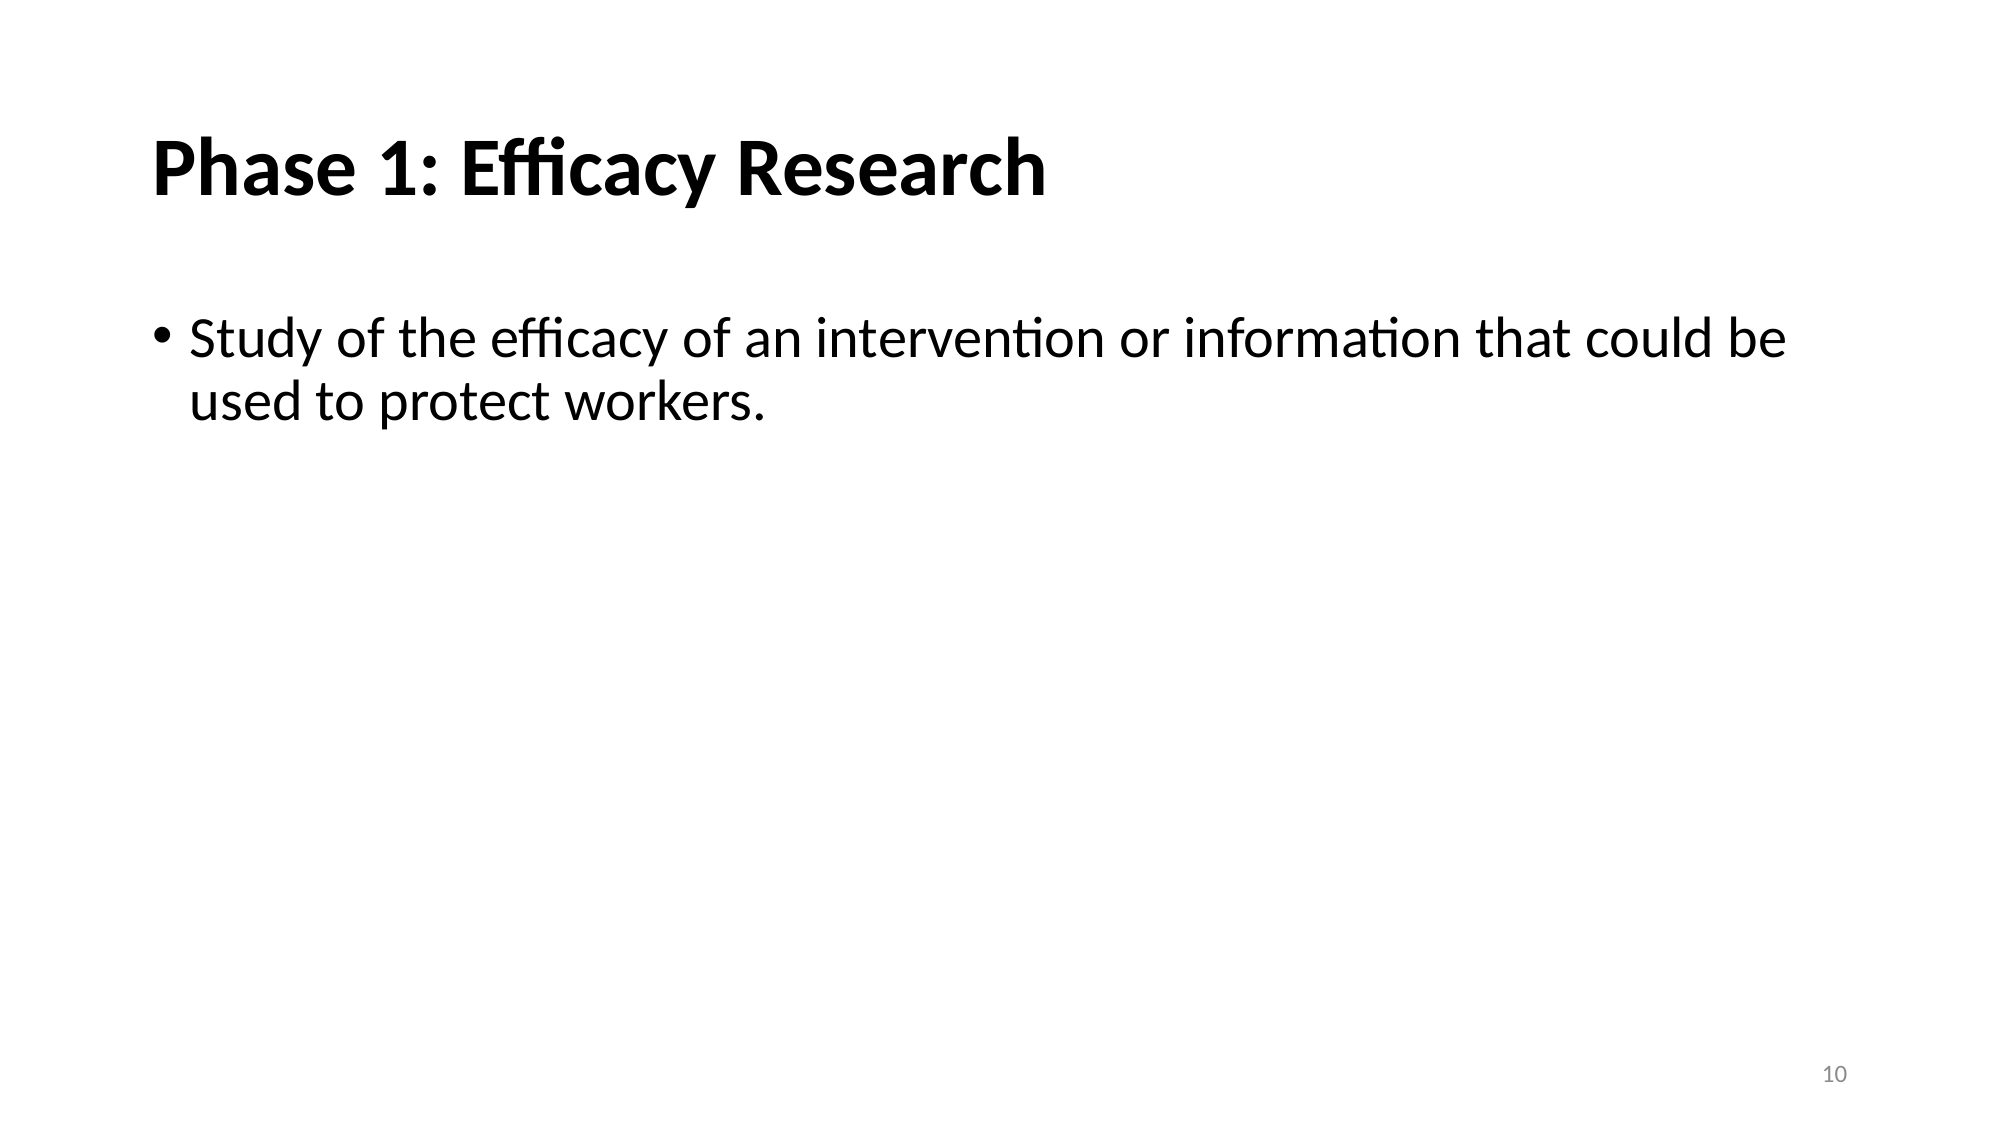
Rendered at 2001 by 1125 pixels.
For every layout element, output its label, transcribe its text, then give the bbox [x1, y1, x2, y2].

list Study of the efficacy of an intervention or information that could be used to protect workers. [137, 299, 1863, 1014]
slide_number 10 [1412, 1042, 1863, 1103]
title Phase 1: Efficacy Research [137, 59, 1863, 278]
